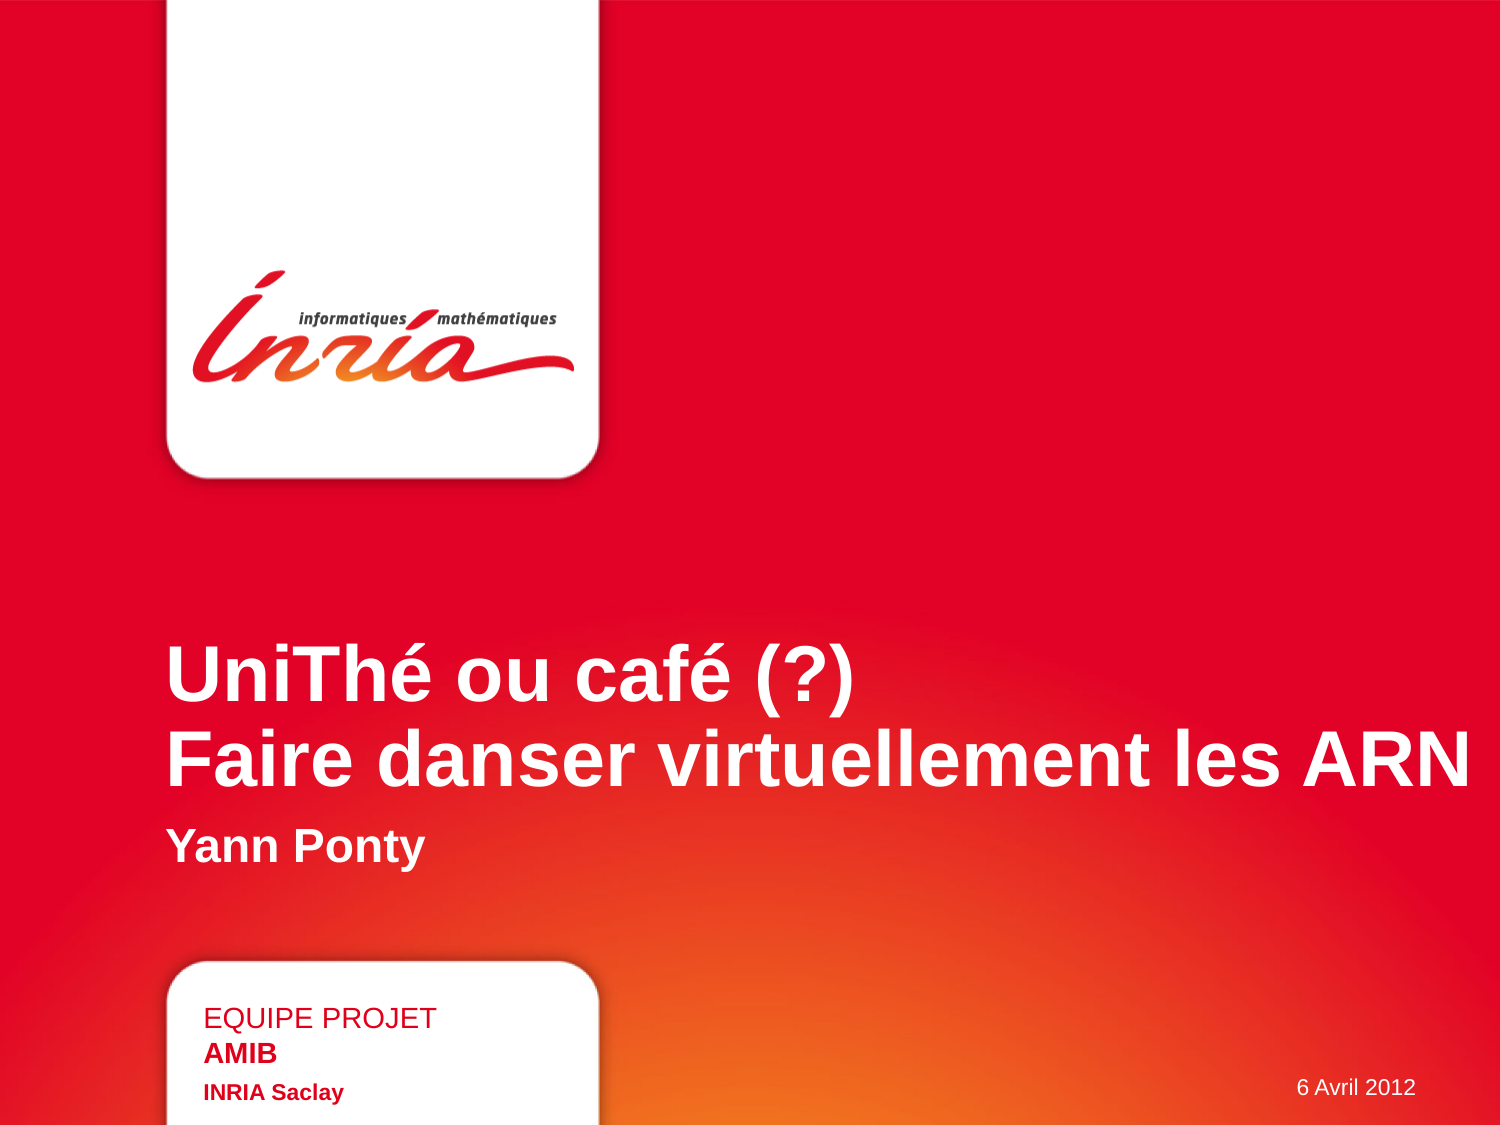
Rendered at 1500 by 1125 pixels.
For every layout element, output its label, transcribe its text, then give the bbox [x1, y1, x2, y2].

text_box EQUIPE PROJET AMIB INRIA Saclay [203, 974, 648, 1106]
subtitle Yann Ponty [164, 814, 1417, 954]
title UniThé ou café (?) Faire danser virtuellement les ARN [164, 479, 1476, 805]
picture [0, 0, 1500, 1125]
text_box 6 Avril 2012 [1100, 1064, 1417, 1108]
